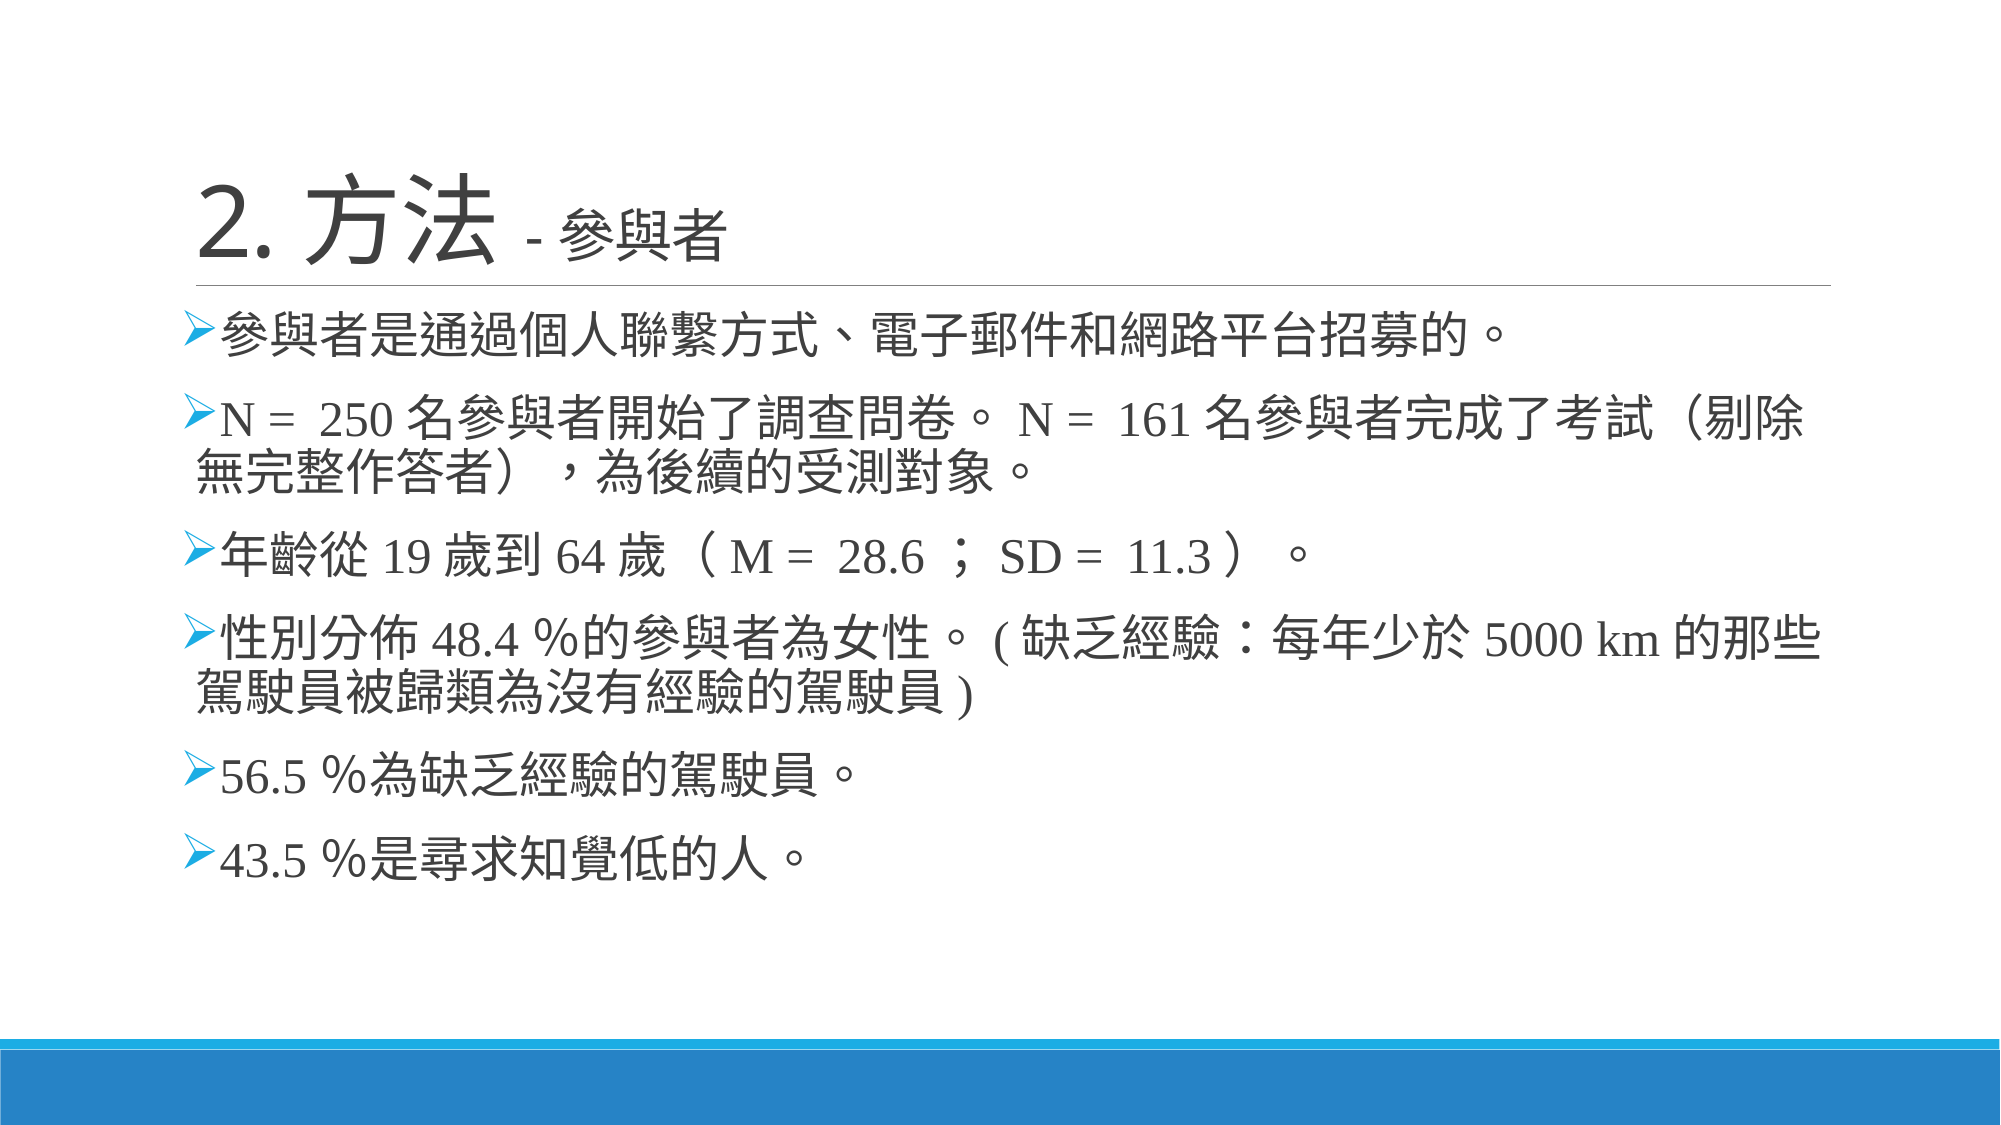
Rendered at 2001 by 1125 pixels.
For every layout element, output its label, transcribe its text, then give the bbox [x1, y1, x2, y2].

title 2.方法-參與者 [180, 47, 1830, 285]
list 參與者是通過個人聯繫方式、電子郵件和網路平台招募的。 N = 250名參與者開始了調查問卷。N = 161名參與者完成了考試（剔除無完整作答者），為後續的受測對象。 年齡從19歲到64歲（M = 28.6；SD = 11.3）。 性別分佈48.4％的參與者為女性。(缺乏經驗：每年少於5000 km的那些駕駛員被歸類為沒有經驗的駕駛員) 56.5％為缺乏經驗的駕駛員。 43.5％是尋求知覺低的人。 [180, 302, 1830, 963]
